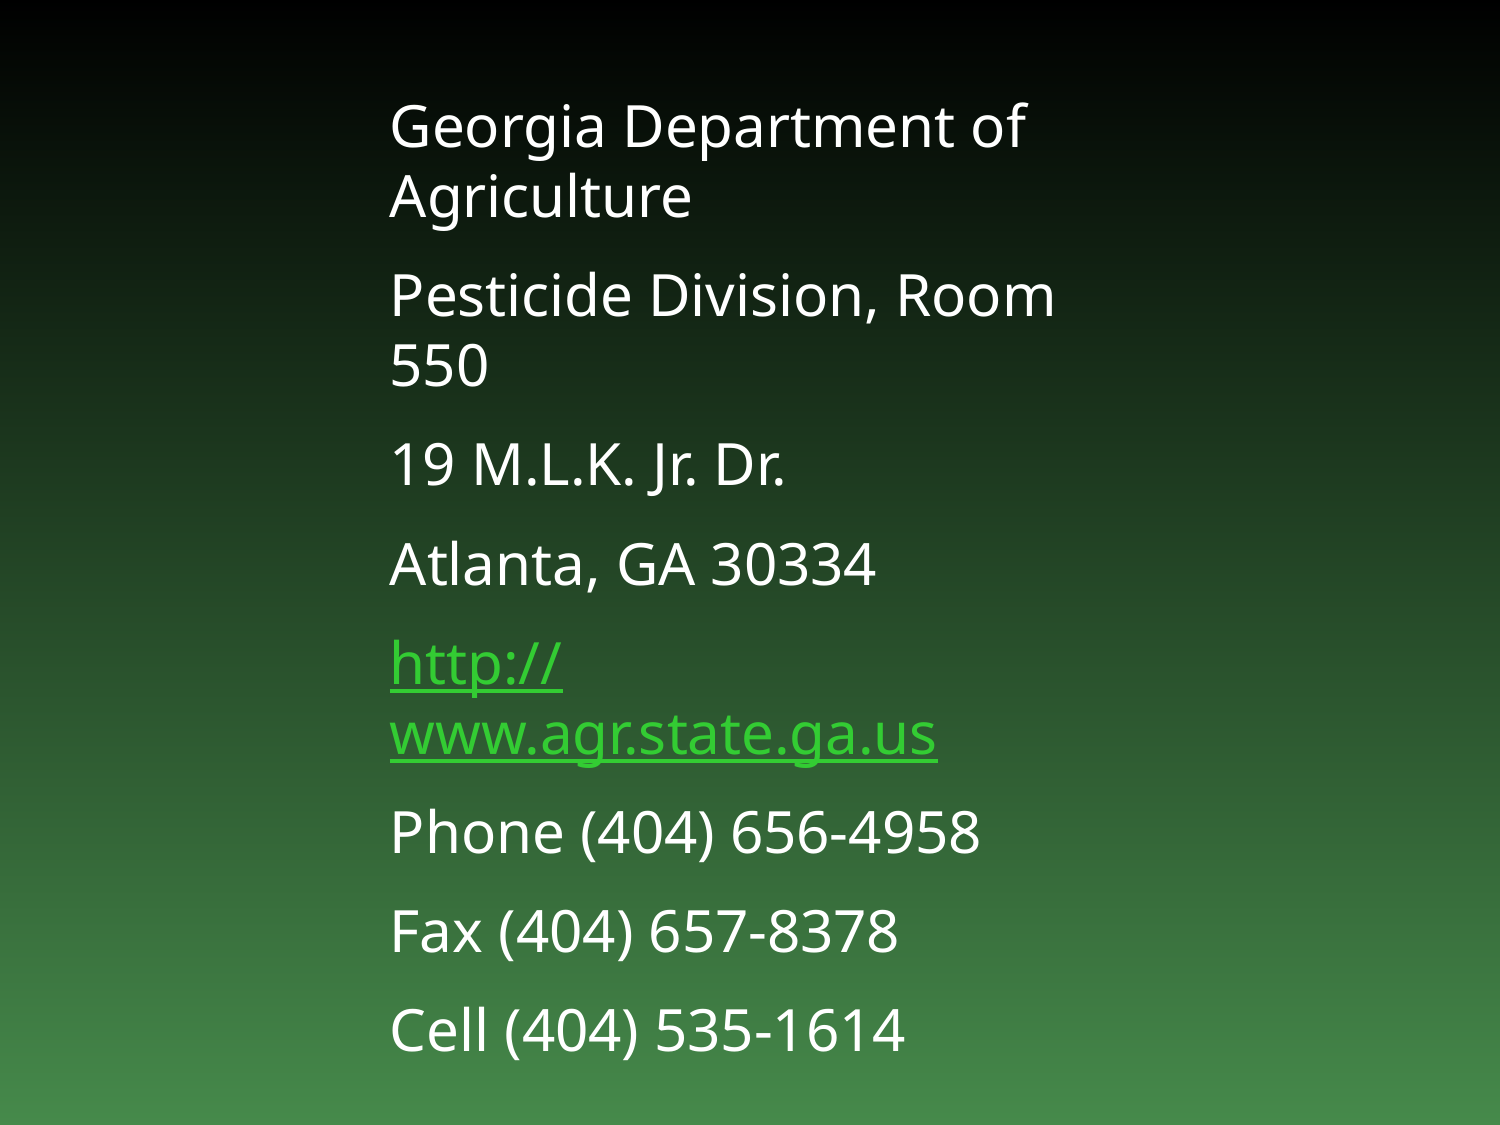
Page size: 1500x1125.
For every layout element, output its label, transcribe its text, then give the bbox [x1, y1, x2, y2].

text_box Georgia Department of Agriculture Pesticide Division, Room 550 19 M.L.K. Jr. Dr. Atlanta, GA 30334 http://www.agr.state.ga.us Phone (404) 656-4958 Fax (404) 657-8378 Cell (404) 535-1614 [374, 81, 1125, 1071]
